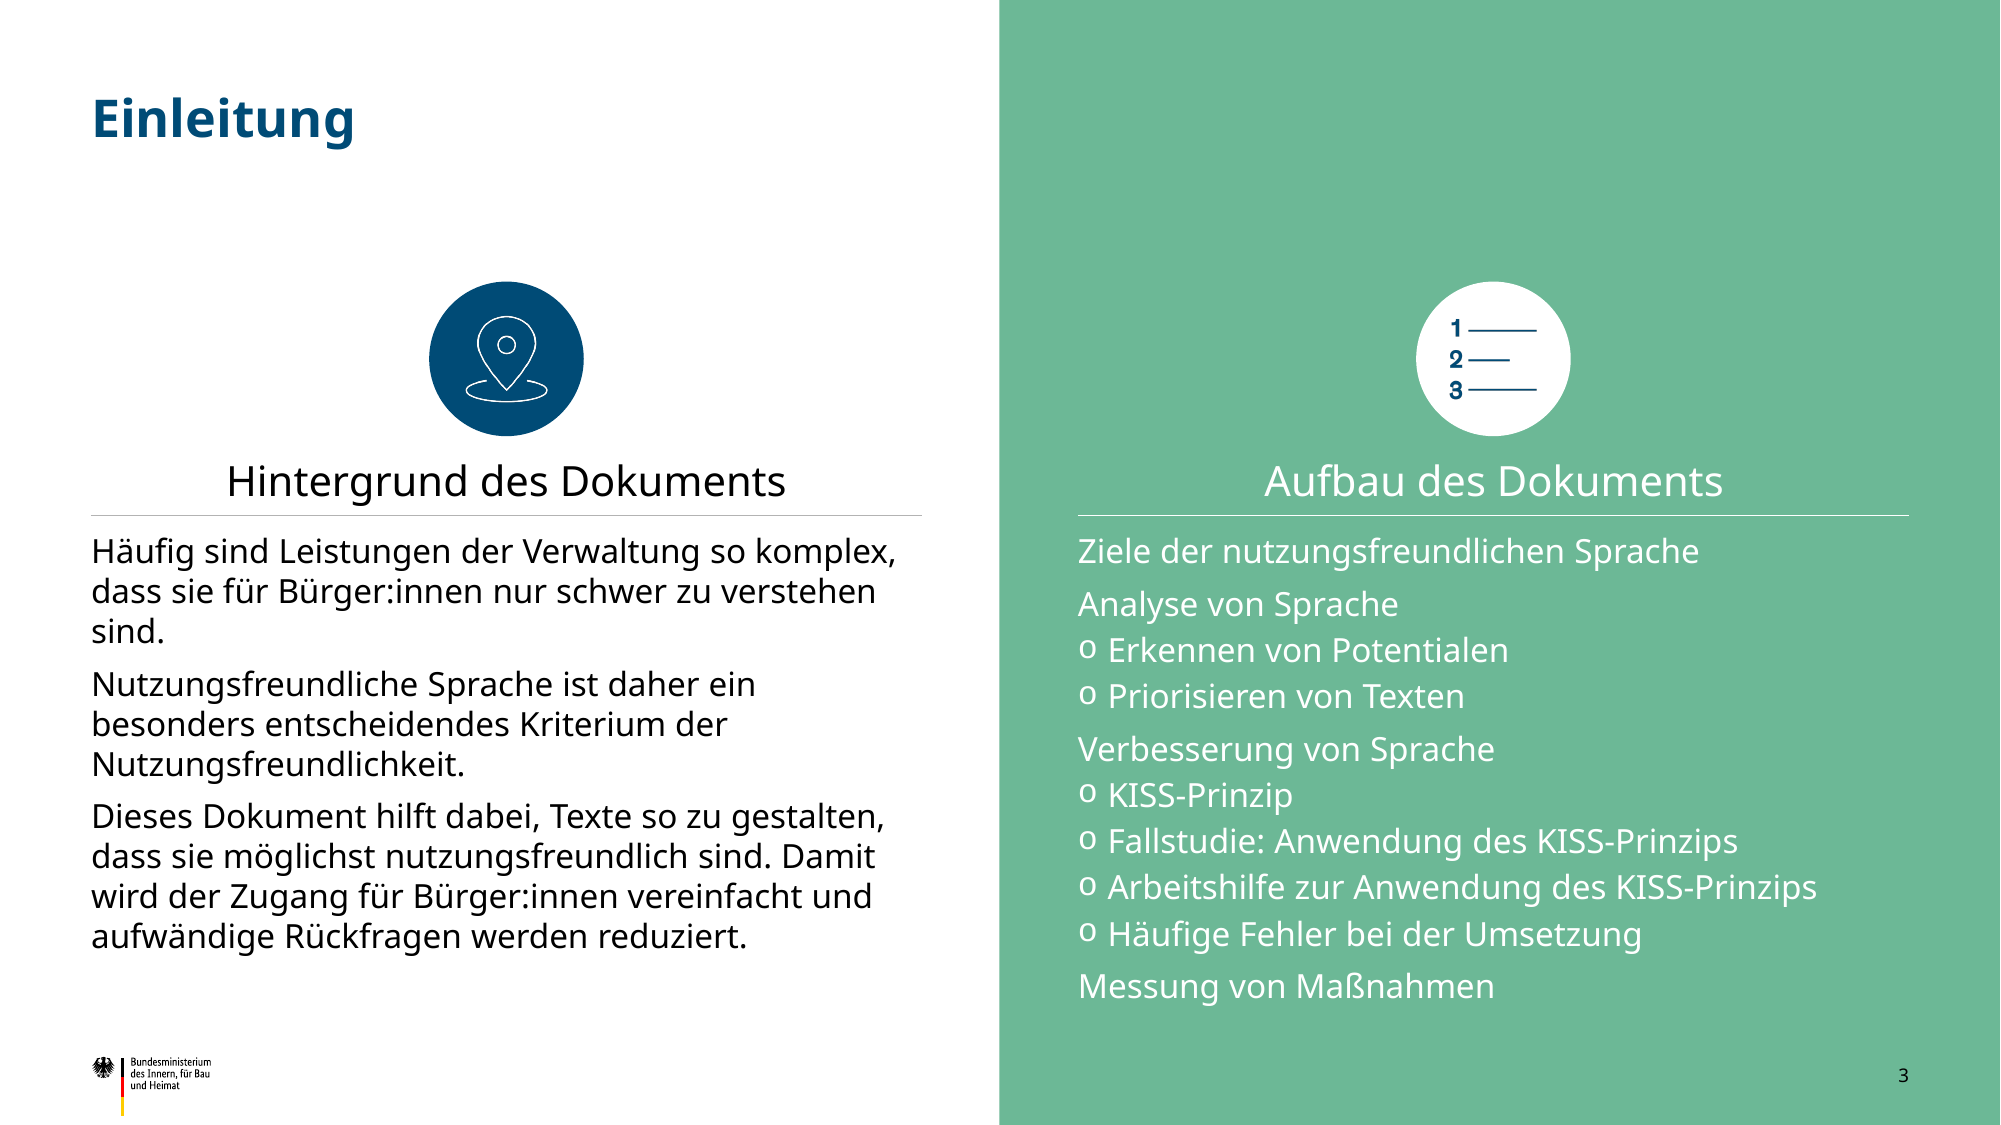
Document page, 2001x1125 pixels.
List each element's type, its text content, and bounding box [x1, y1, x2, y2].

text_box Hintergrund des Dokuments [90, 454, 922, 505]
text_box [1415, 281, 1571, 437]
title Einleitung [91, 85, 922, 149]
text_box Ziele der nutzungsfreundlichen Sprache Analyse von Sprache Erkennen von Potentialen Priorisieren von Texten Verbesserung von Sprache KISS-Prinzip Fallstudie: Anwendung des KISS-Prinzips Arbeitshilfe zur Anwendung des KISS-Prinzips Häufige Fehler bei der Umsetzung Messung von Maßnahmen [1077, 530, 1964, 1006]
text_box Aufbau des Dokuments [1077, 454, 1911, 516]
text_box Häufig sind Leistungen der Verwaltung so komplex, dass sie für Bürger:innen nur schwer zu verstehen sind. Nutzungsfreundliche Sprache ist daher ein besonders entscheidendes Kriterium der Nutzungsfreundlichkeit. Dieses Dokument hilft dabei, Texte so zu gestalten, dass sie möglichst nutzungsfreundlich sind. Damit wird der Zugang für Bürger:innen vereinfacht und aufwändige Rückfragen werden reduziert. [90, 530, 922, 955]
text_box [428, 281, 584, 437]
